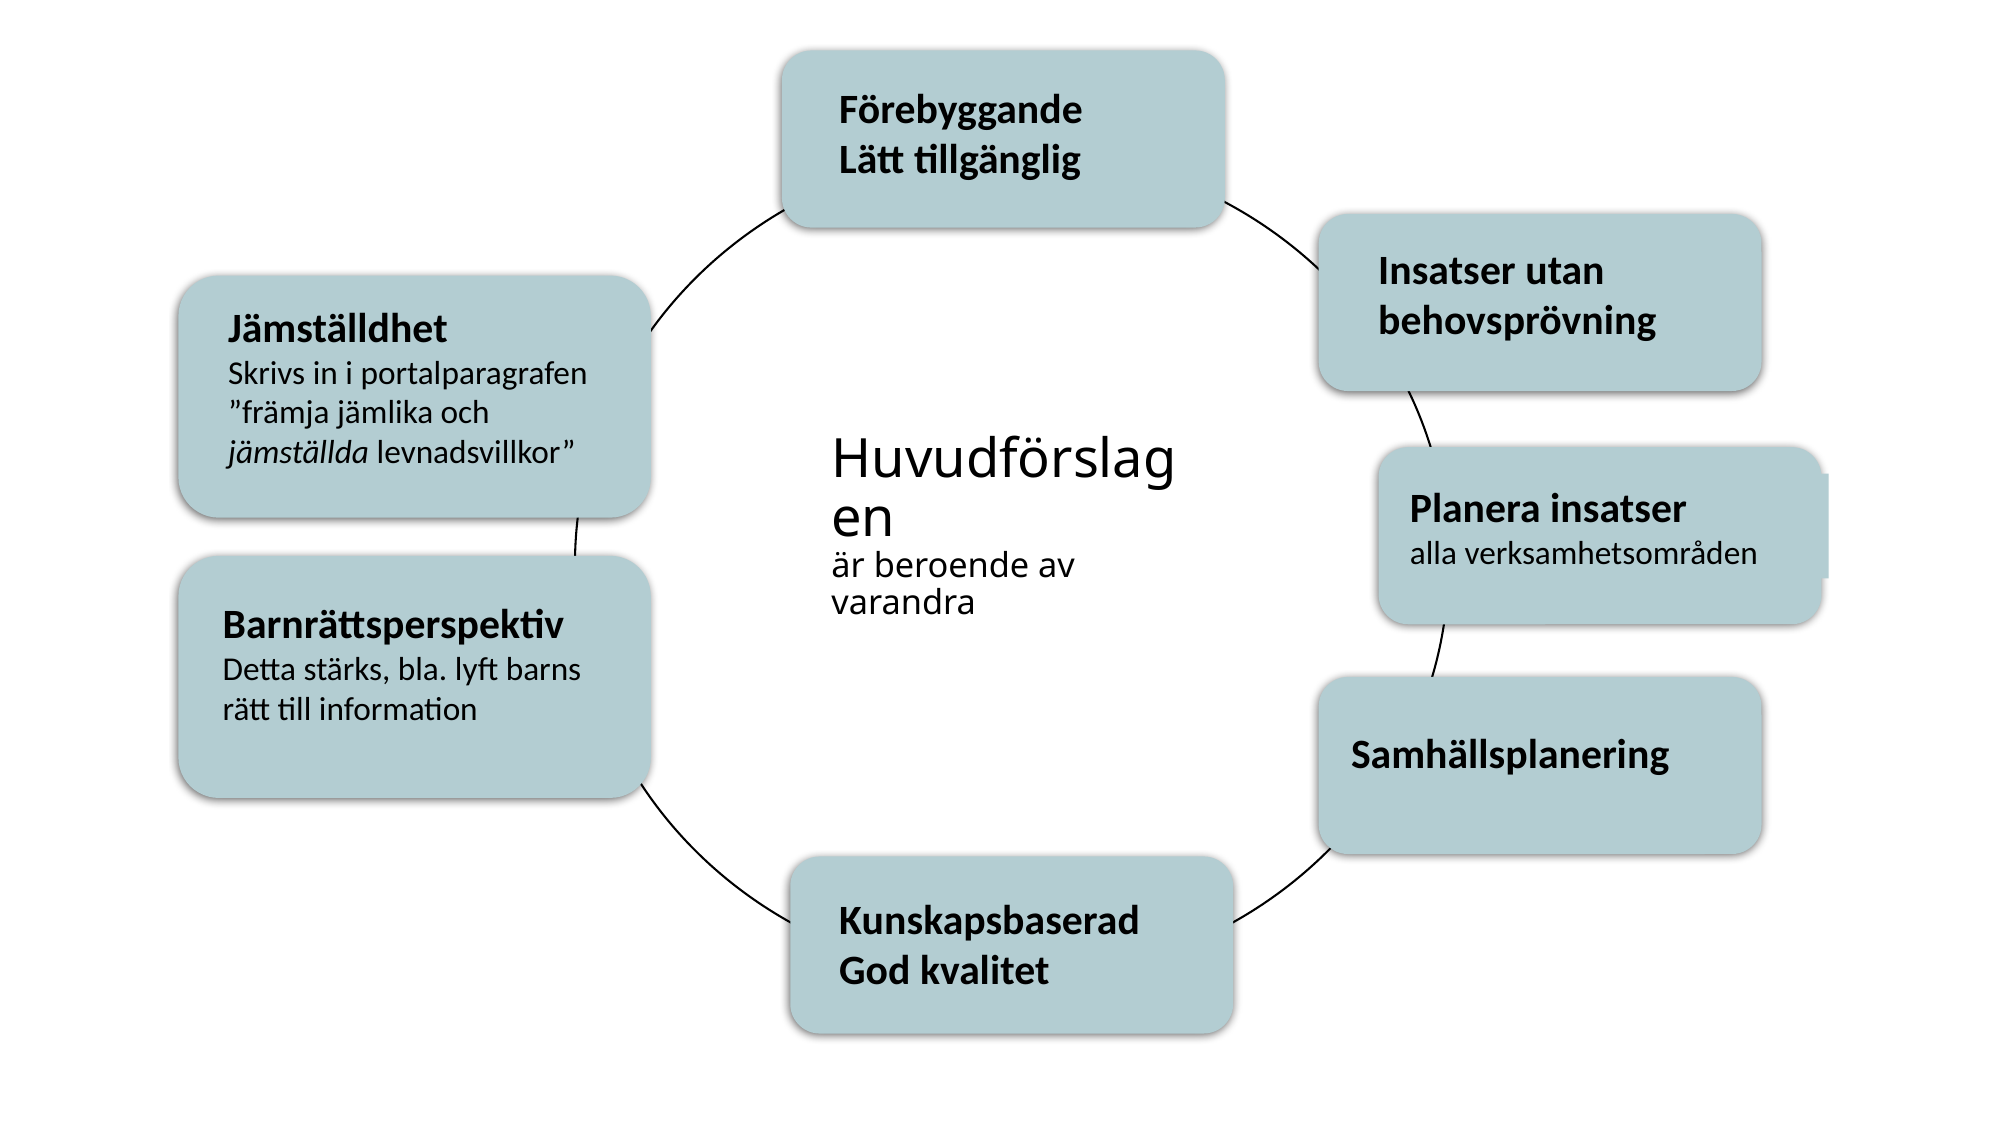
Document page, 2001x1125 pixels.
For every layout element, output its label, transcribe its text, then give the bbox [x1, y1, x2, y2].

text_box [1378, 447, 1829, 625]
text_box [781, 50, 1225, 228]
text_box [1318, 676, 1762, 855]
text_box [1318, 213, 1762, 392]
text_box xc [574, 203, 1444, 920]
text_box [178, 275, 651, 518]
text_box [790, 856, 1234, 1034]
title Huvudförslagen är beroende av varandra [816, 462, 1208, 591]
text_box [178, 555, 651, 798]
